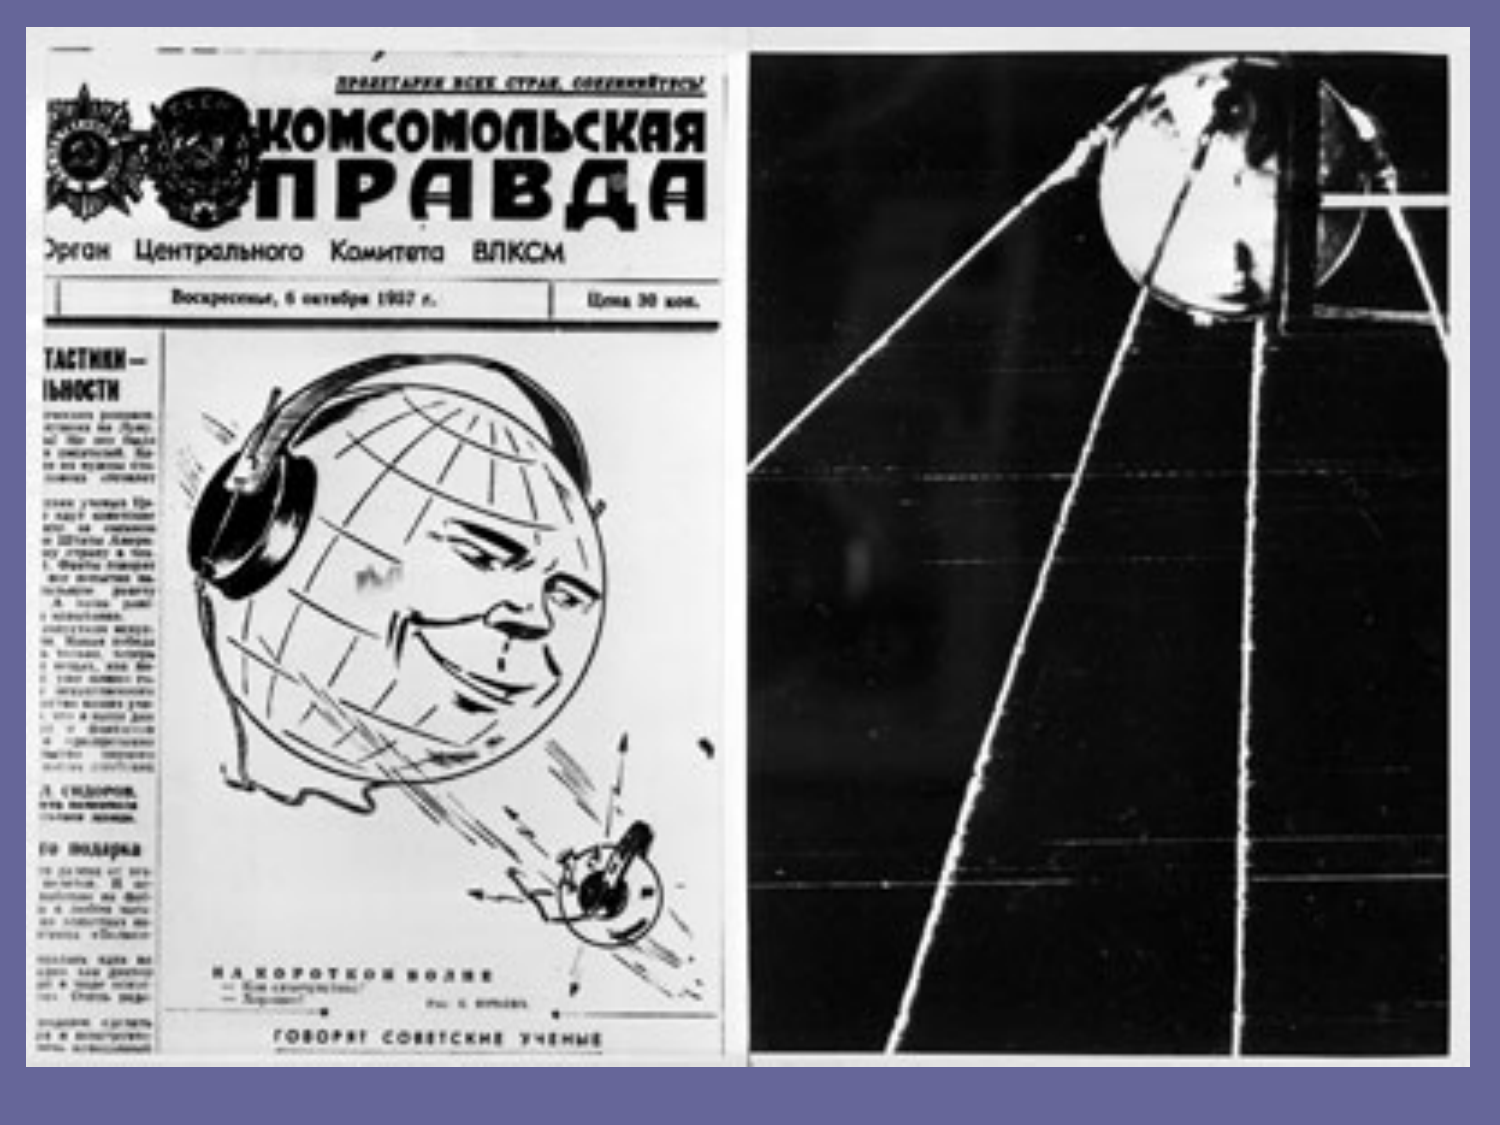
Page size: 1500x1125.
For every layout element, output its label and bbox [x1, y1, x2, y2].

picture [26, 27, 1470, 1067]
